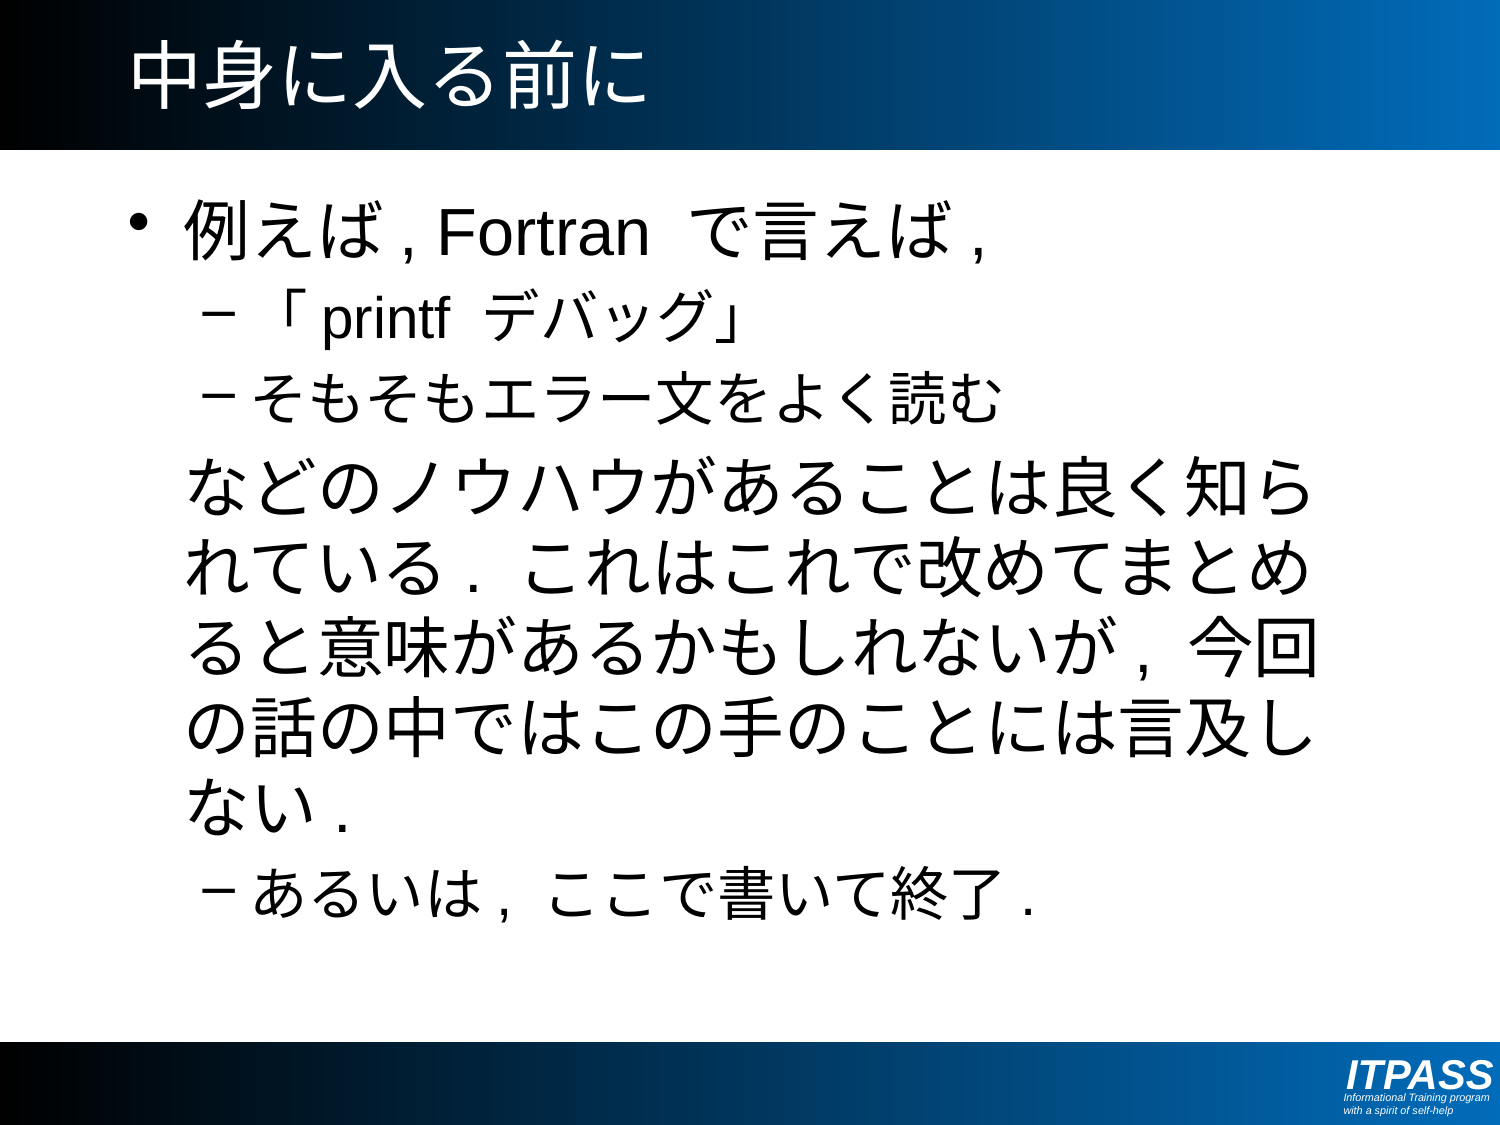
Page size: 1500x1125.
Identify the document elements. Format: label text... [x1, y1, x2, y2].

list 例えば, Fortran で言えば, 「printf デバッグ」 そもそもエラー文をよく読む などのノウハウがあることは良く知られている. これはこれで改めてまとめると意味があるかもしれないが, 今回の話の中ではこの手のことには言及しない. あるいは, ここで書いて終了. [112, 181, 1388, 1012]
title 中身に入る前に [112, 16, 1388, 131]
